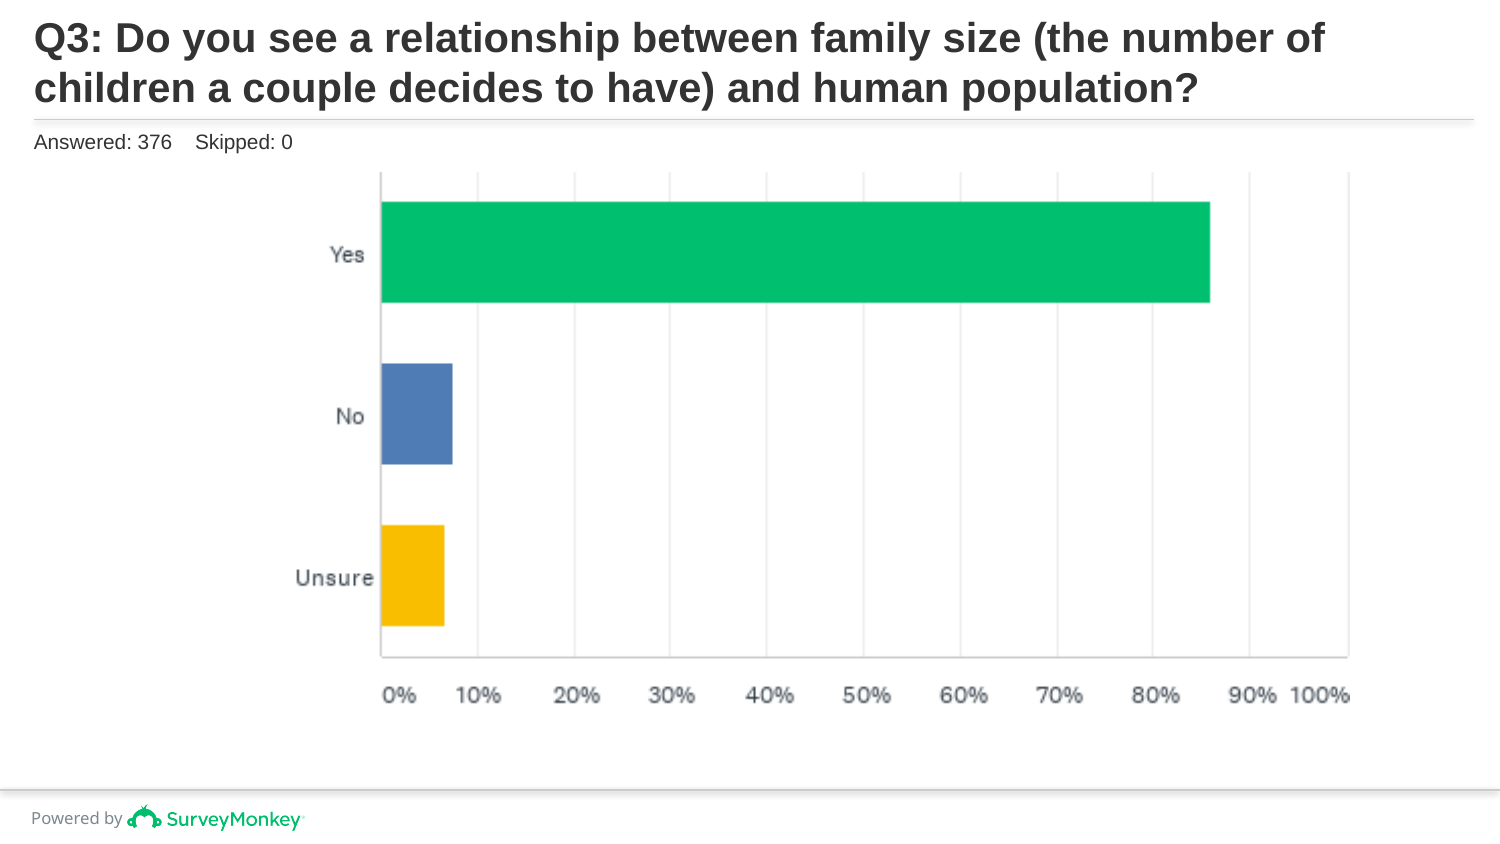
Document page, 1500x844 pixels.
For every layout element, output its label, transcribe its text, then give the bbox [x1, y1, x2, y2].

picture [150, 171, 1350, 758]
title Q3: Do you see a relationship between family size (the number of children a couple decides to have) and human population? [18, 54, 1369, 119]
list Answered: 376 Skipped: 0 [18, 120, 894, 162]
picture [116, 793, 316, 842]
